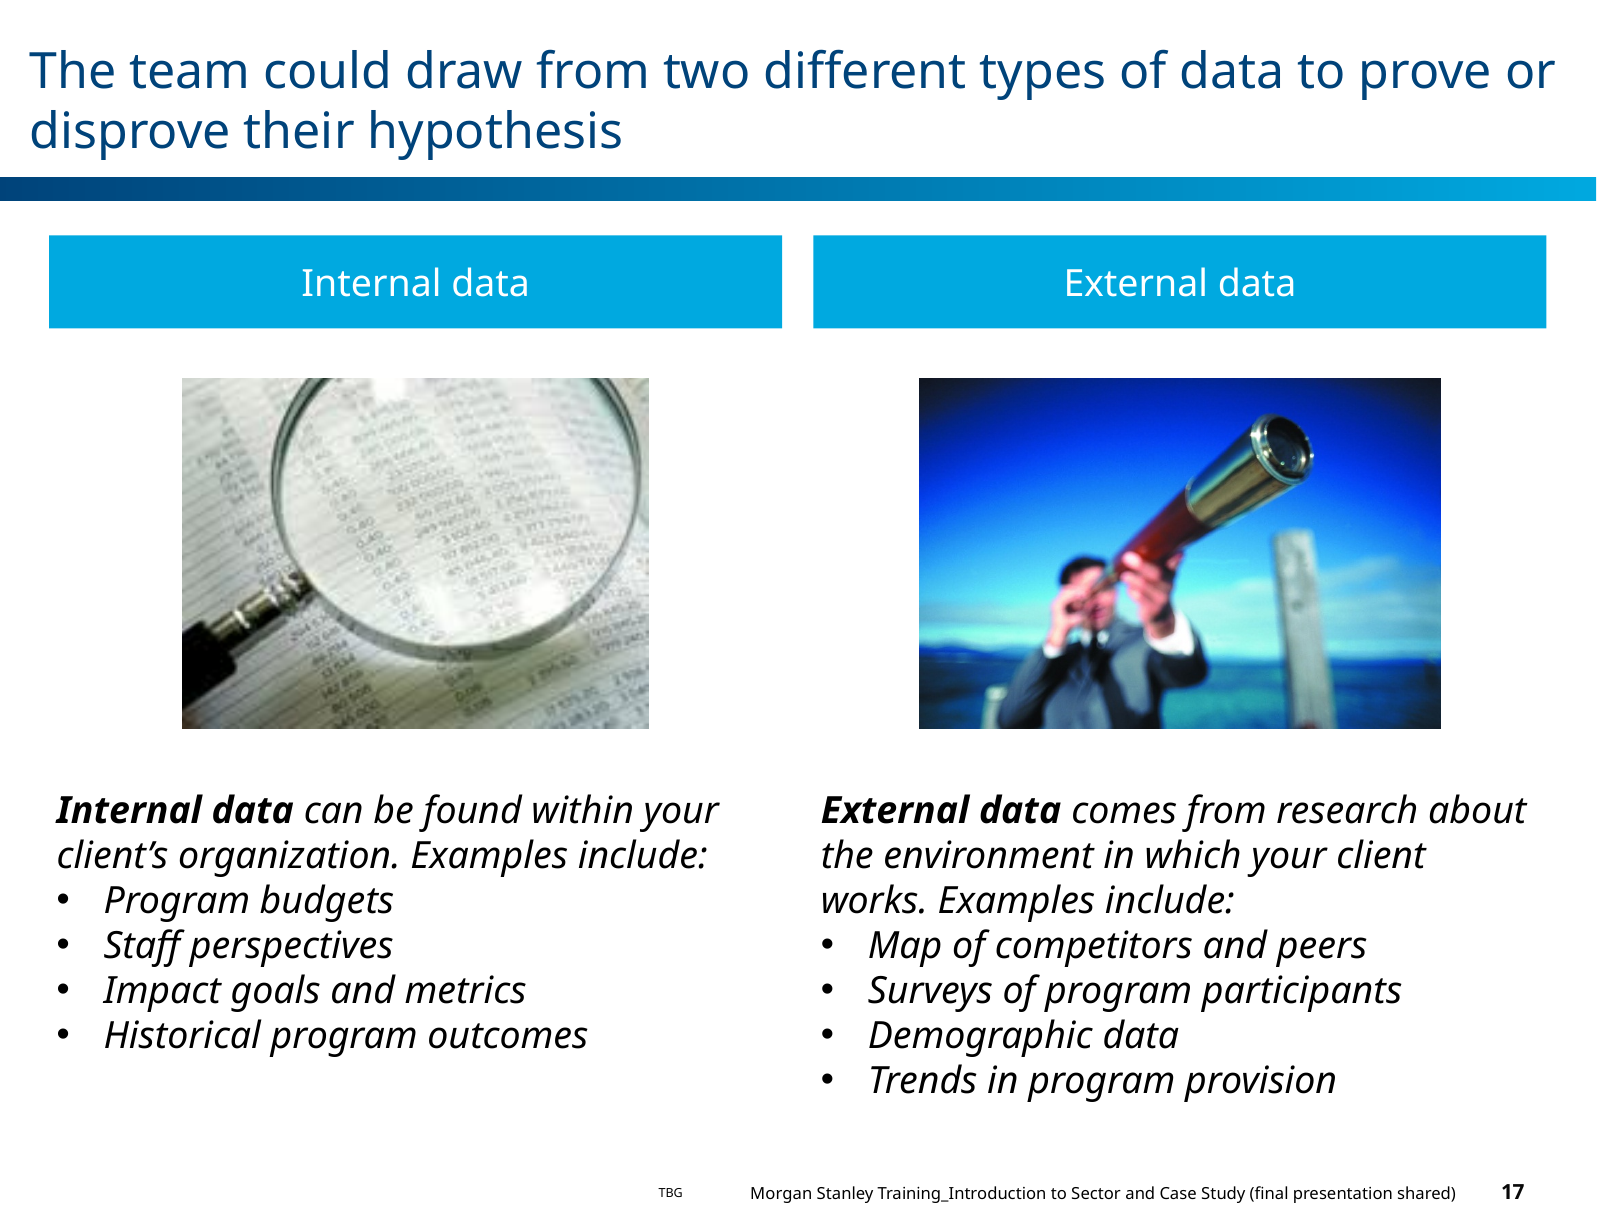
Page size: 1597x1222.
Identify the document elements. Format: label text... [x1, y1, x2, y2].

text_box External data [811, 233, 1549, 330]
picture [182, 378, 650, 730]
title The team could draw from two different types of data to prove or disprove their hypothesis [29, 23, 1572, 174]
text_box Internal data [47, 233, 784, 330]
picture [919, 378, 1441, 730]
text_box External data comes from research about the environment in which your client works. Examples include: Map of competitors and peers Surveys of program participants Demographic data Trends in program provision [813, 778, 1547, 1109]
text_box Internal data can be found within your client’s organization. Examples include: Program budgets Staff perspectives Impact goals and metrics Historical program outcomes [49, 778, 783, 1064]
picture [549, 177, 554, 201]
